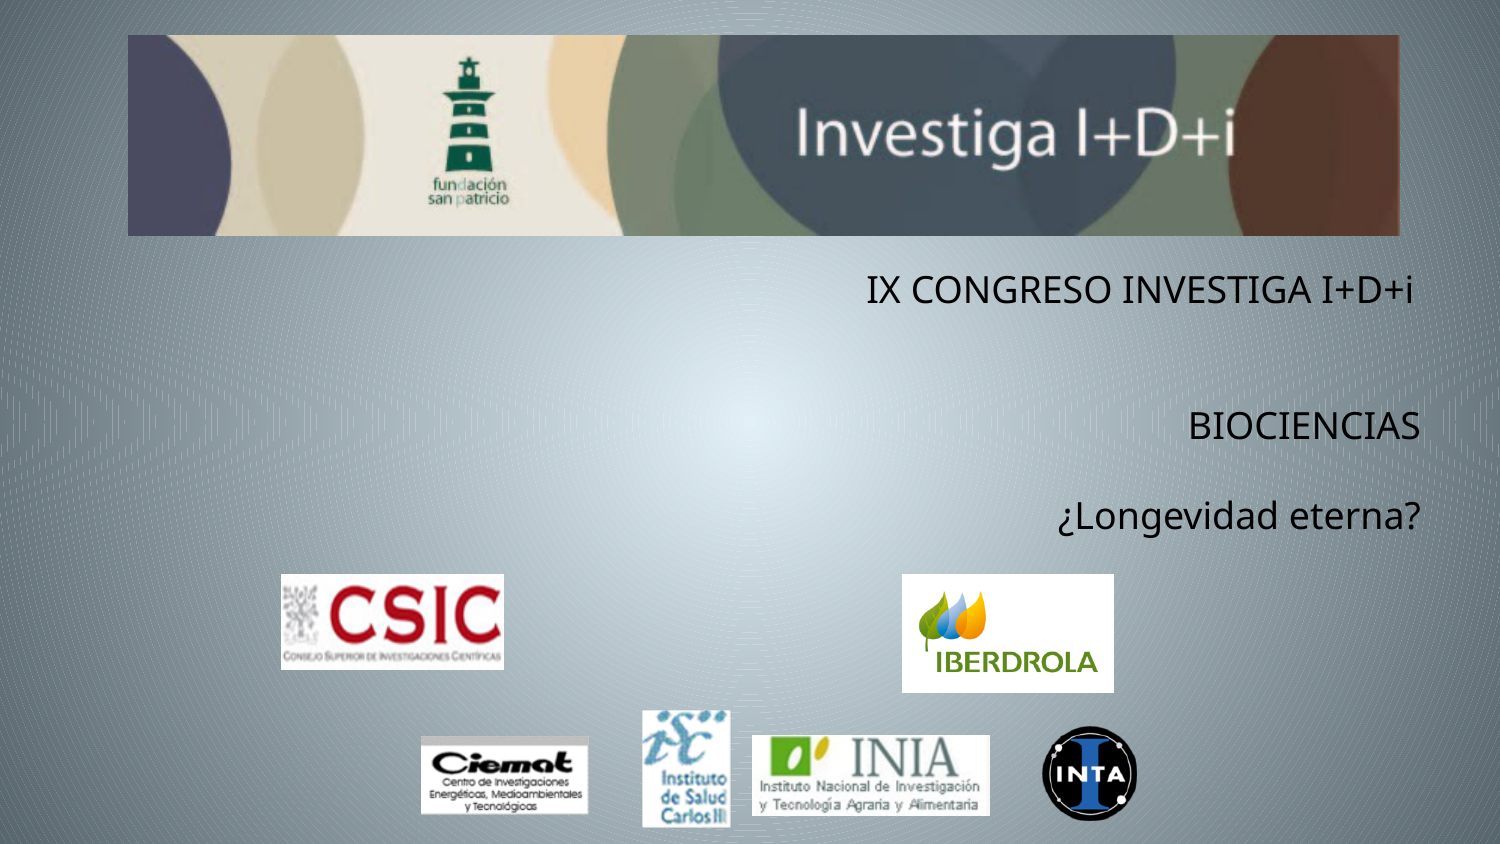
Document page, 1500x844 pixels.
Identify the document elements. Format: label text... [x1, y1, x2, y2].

text_box IX CONGRESO INVESTIGA I+D+i [286, 258, 1430, 411]
text_box BIOCIENCIAS ¿Longevidad eterna? [292, 304, 1437, 547]
picture [752, 735, 990, 816]
picture [902, 573, 1115, 694]
picture [280, 573, 505, 670]
picture [1041, 725, 1137, 822]
picture [128, 34, 1400, 236]
picture [421, 736, 589, 815]
picture [640, 707, 735, 833]
